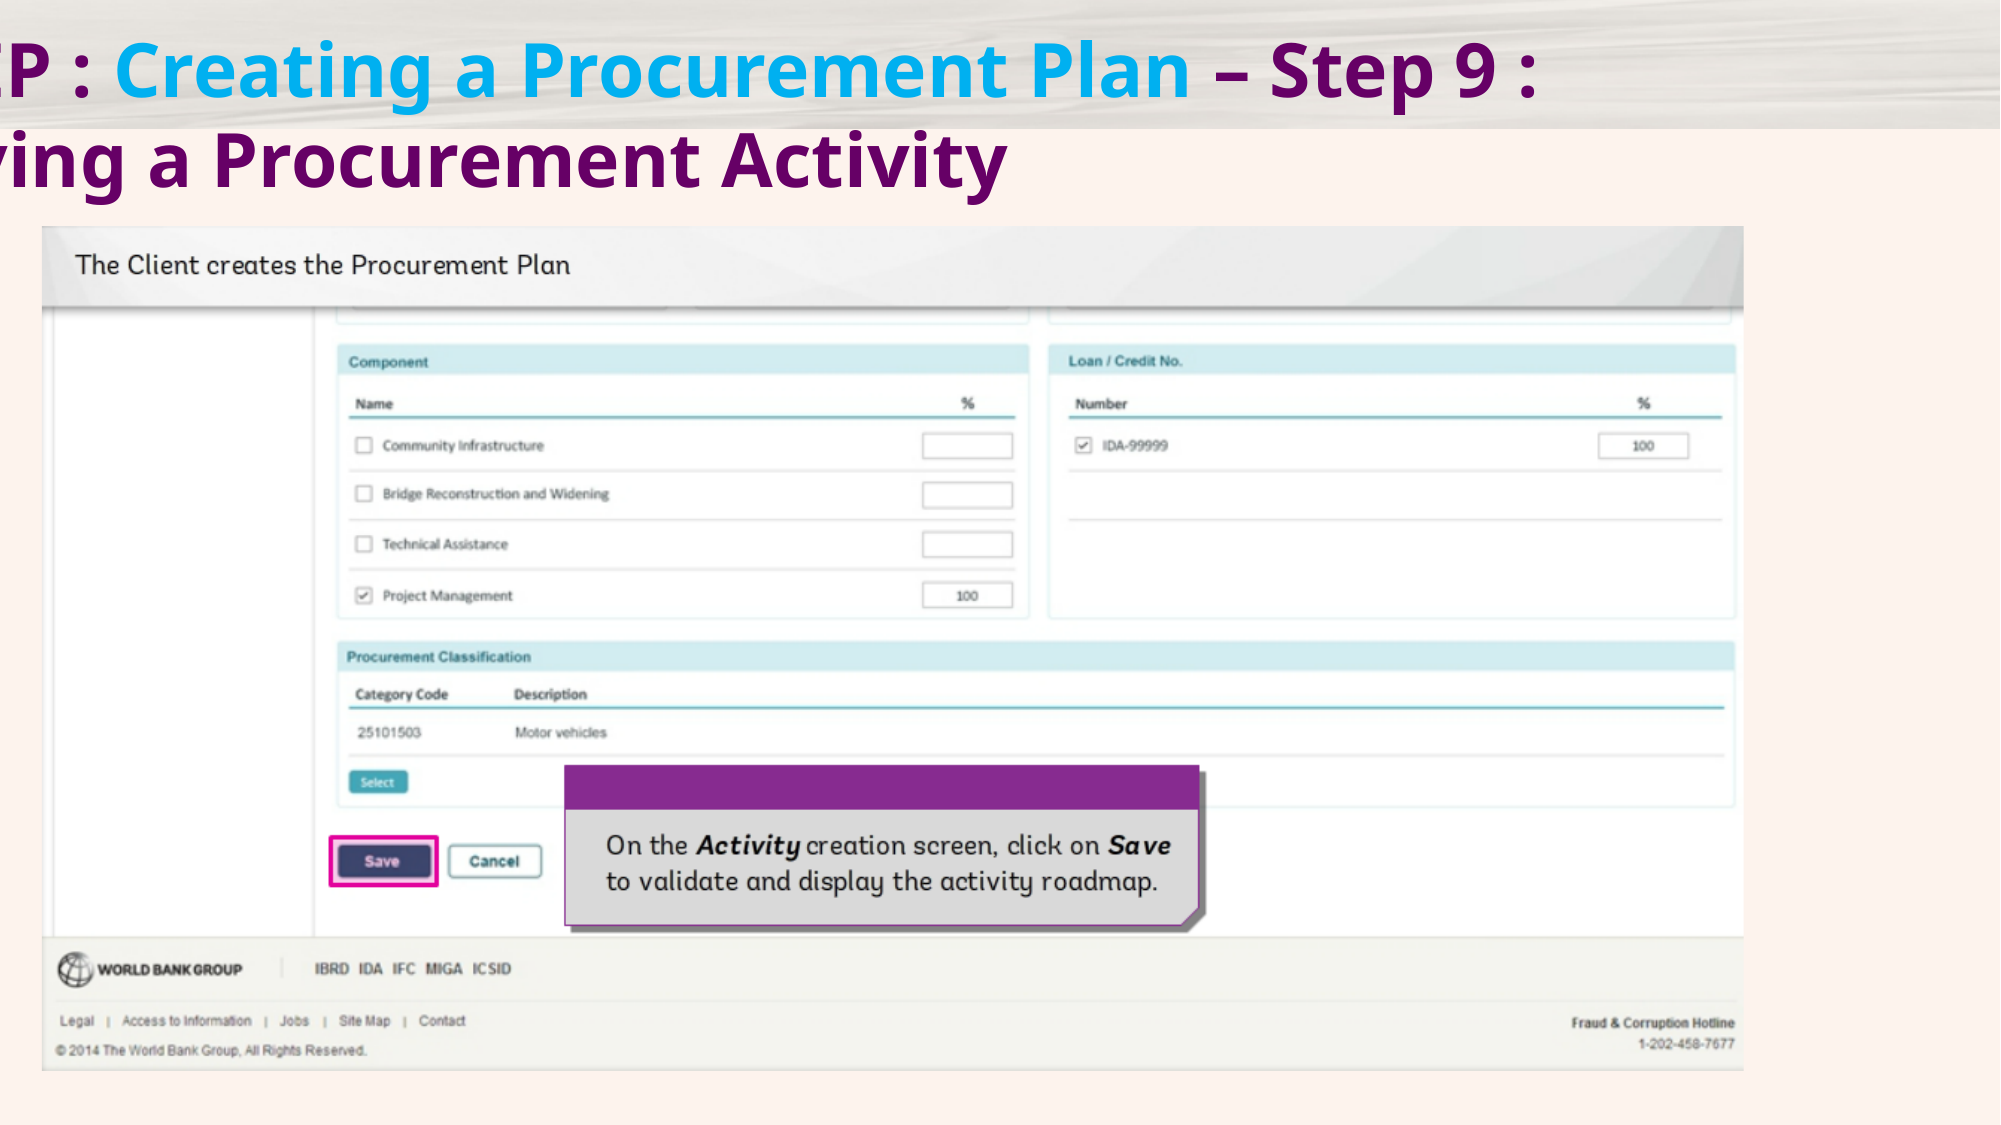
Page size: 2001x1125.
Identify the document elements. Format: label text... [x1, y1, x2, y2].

picture [41, 226, 1744, 1071]
text_box STEP : Creating a Procurement Plan – Step 9 : Saving a Procurement Activity [0, 129, 1574, 210]
picture [0, 0, 2000, 129]
